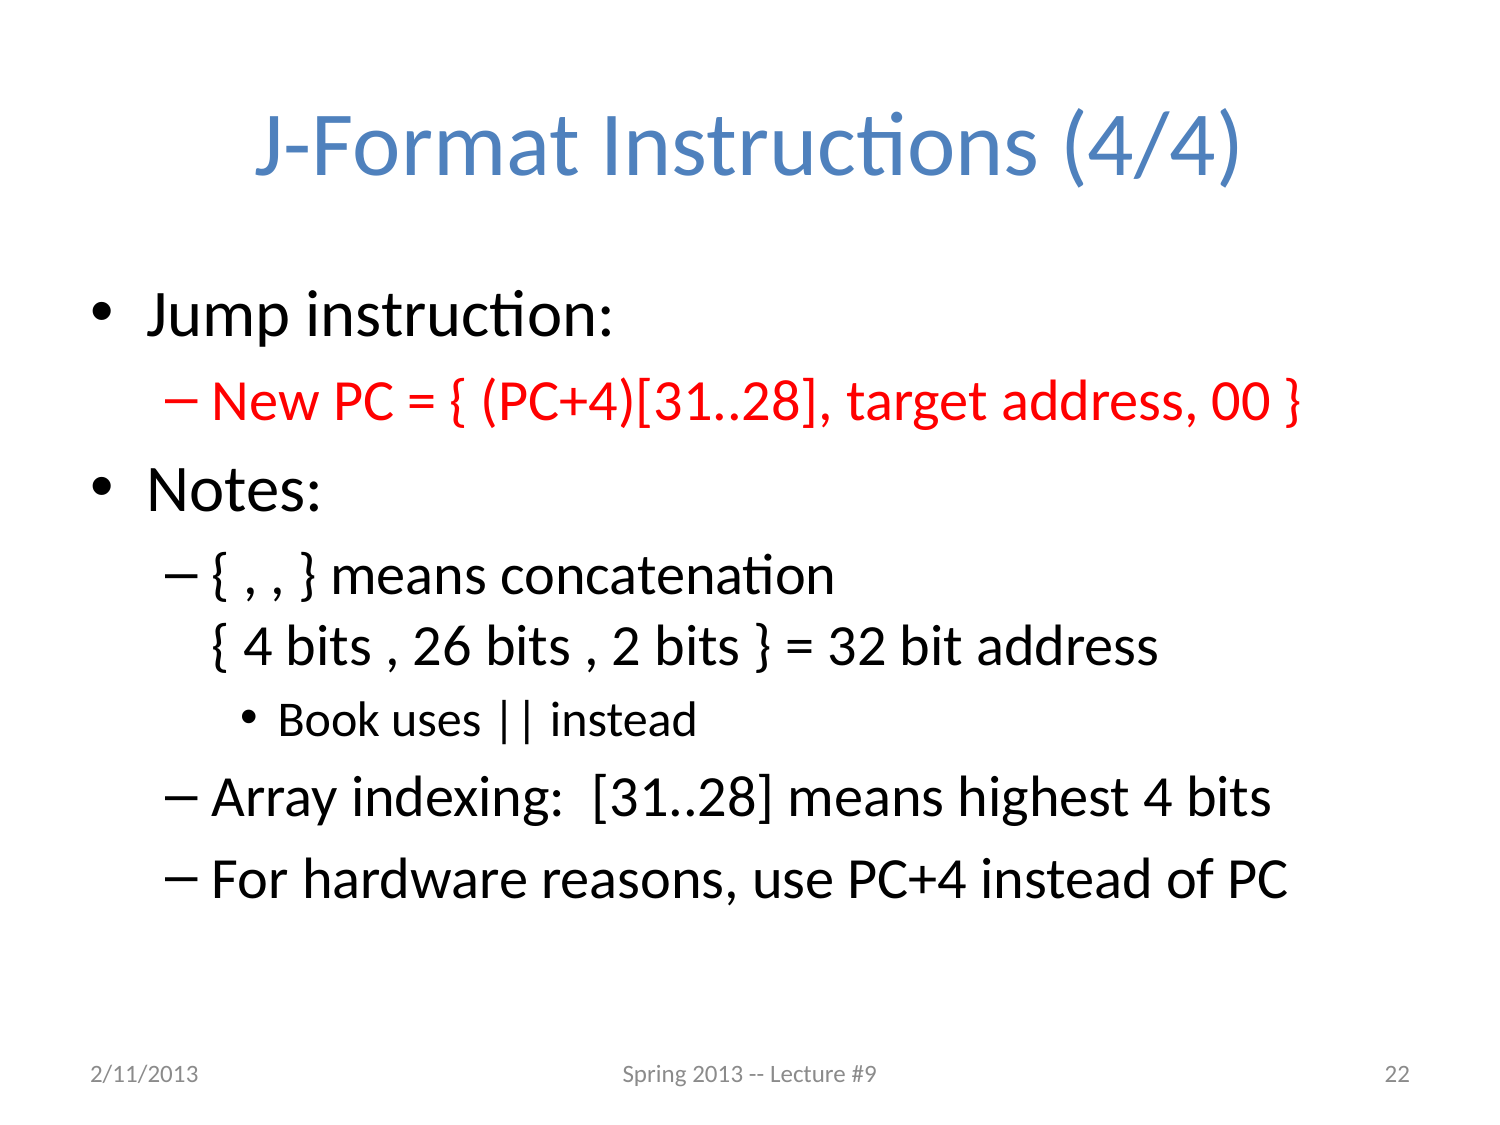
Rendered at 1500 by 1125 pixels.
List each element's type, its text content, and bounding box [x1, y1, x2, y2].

list Jump instruction: New PC = { (PC+4)[31..28], target address, 00 } Notes: { , , } means concatenation { 4 bits , 26 bits , 2 bits } = 32 bit address Book uses || instead Array indexing: [31..28] means highest 4 bits For hardware reasons, use PC+4 instead of PC [75, 262, 1425, 1073]
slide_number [75, 1042, 425, 1103]
slide_number 22 [1074, 1042, 1425, 1103]
title J-Format Instructions (4/4) [75, 45, 1425, 233]
footer Spring 2013 -- Lecture #9 [512, 1042, 988, 1103]
